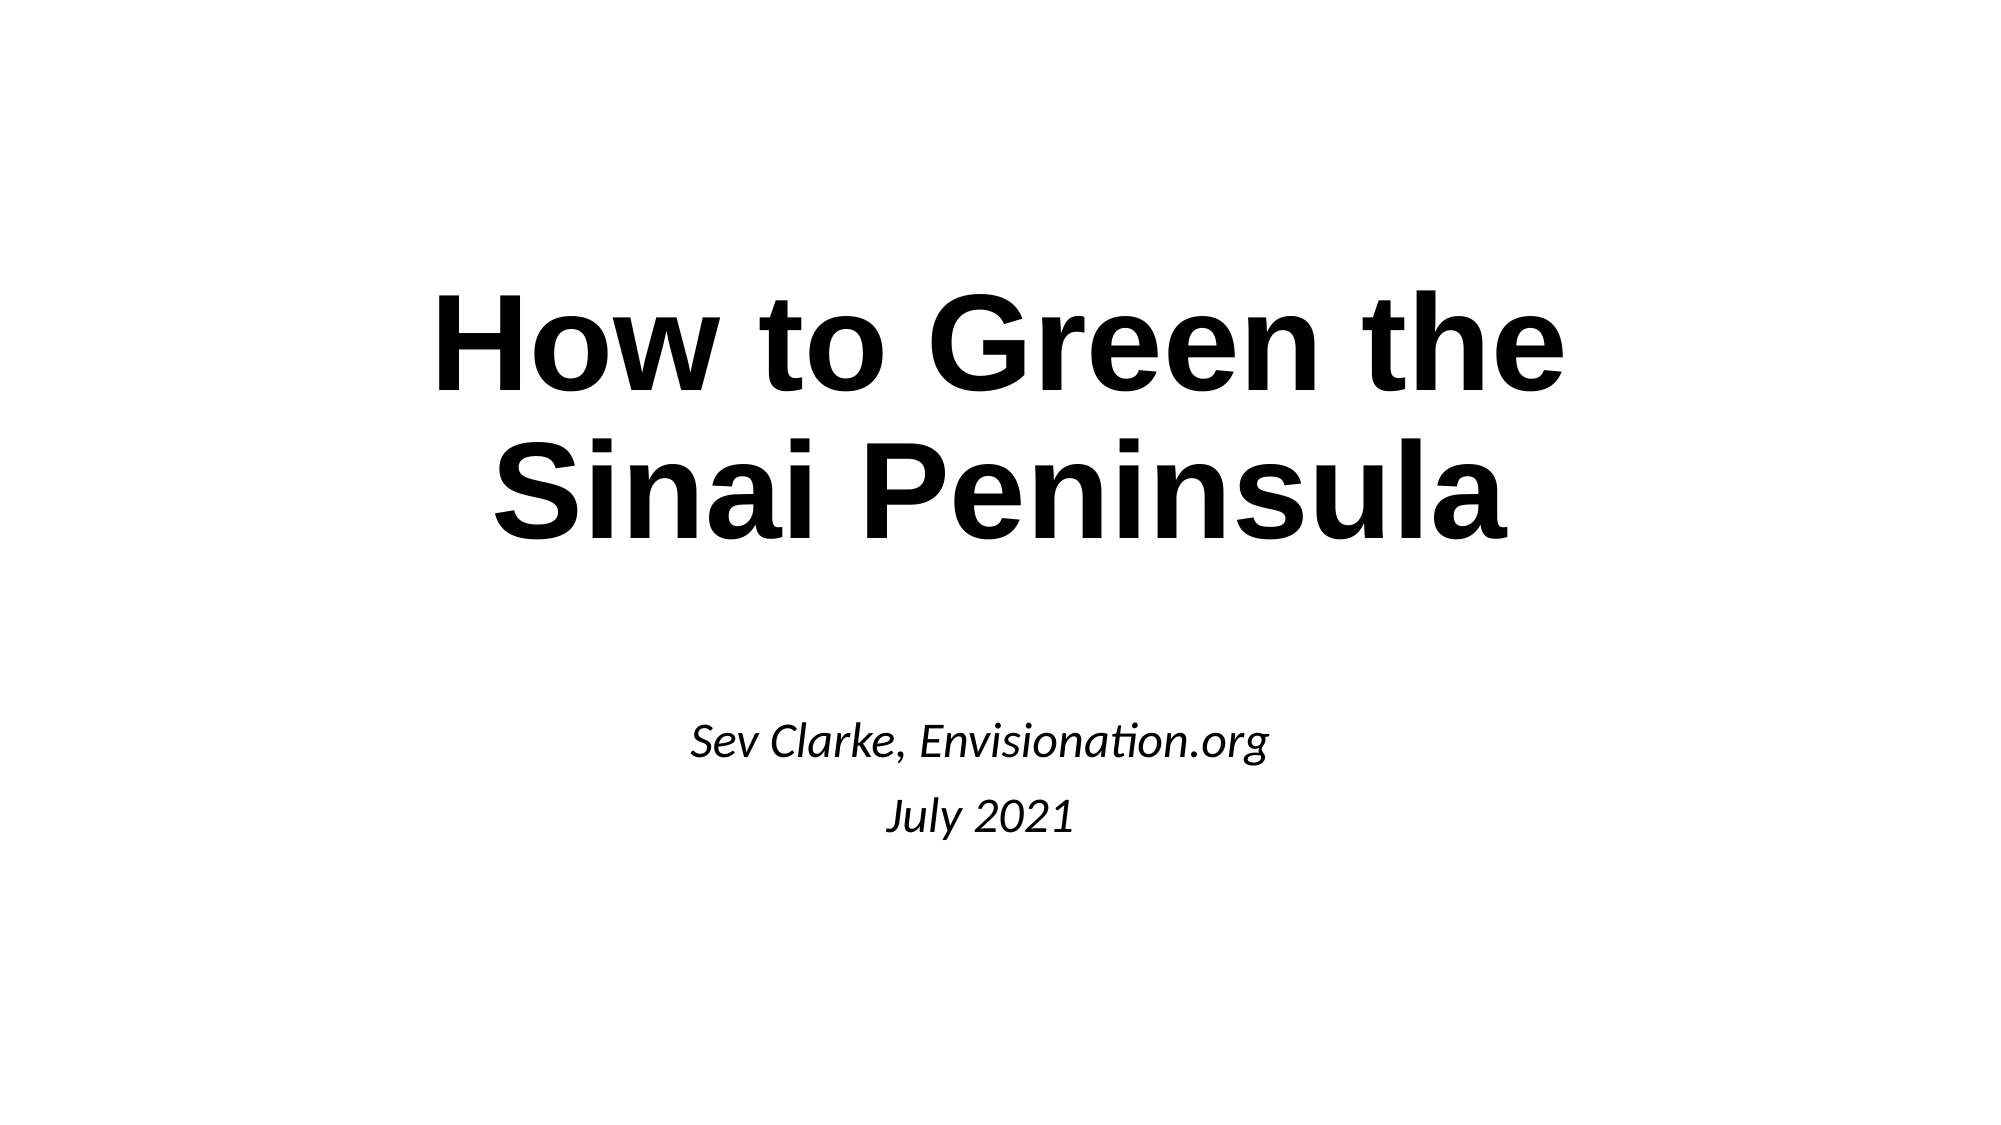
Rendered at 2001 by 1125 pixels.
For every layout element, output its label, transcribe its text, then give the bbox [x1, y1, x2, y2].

title How to Green the Sinai Peninsula [249, 184, 1750, 576]
subtitle Sev Clarke, Envisionation.org July 2021 [230, 706, 1731, 979]
